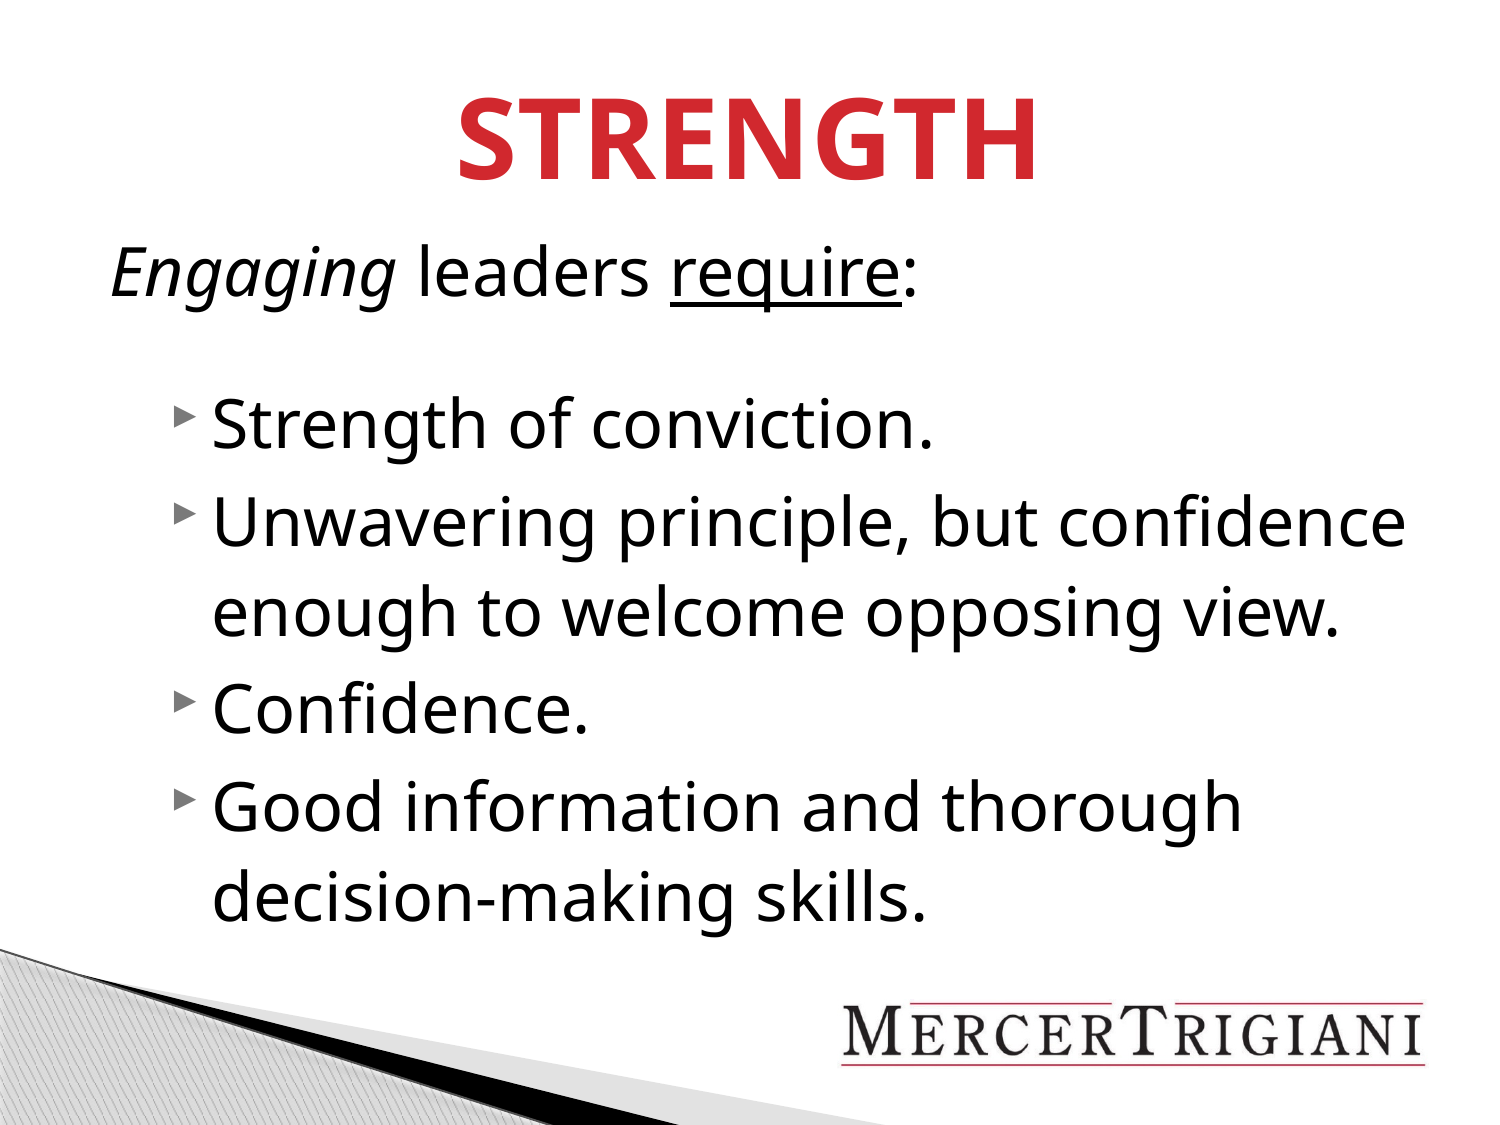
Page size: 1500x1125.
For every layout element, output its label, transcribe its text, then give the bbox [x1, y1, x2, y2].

picture [837, 999, 1429, 1069]
list Engaging leaders require: Strength of conviction. Unwavering principle, but confidence enough to welcome opposing view. Confidence. Good information and thorough decision-making skills. [77, 212, 1428, 1013]
title STRENGTH [75, 45, 1425, 225]
